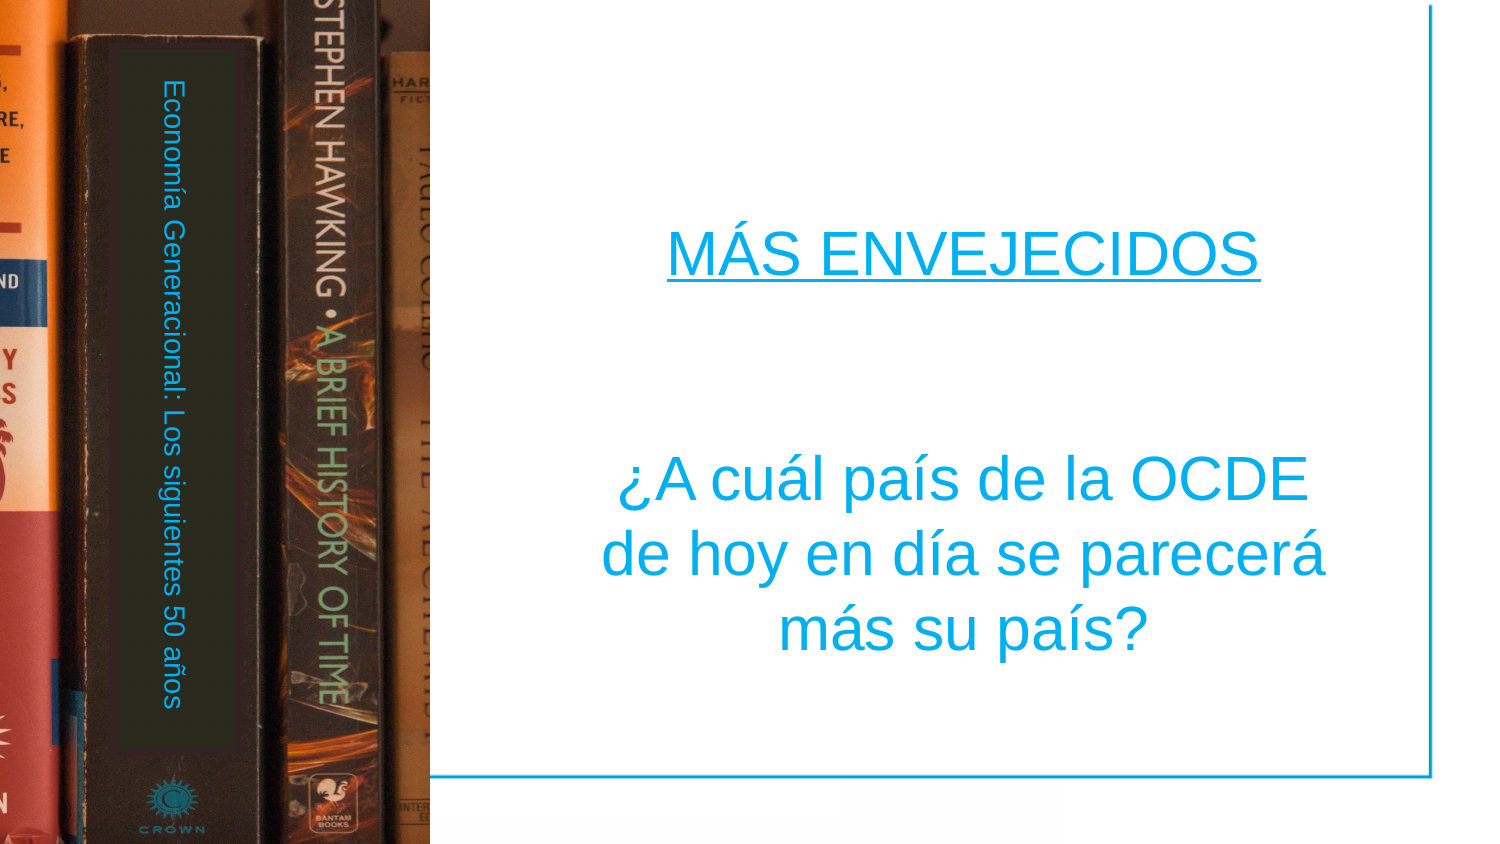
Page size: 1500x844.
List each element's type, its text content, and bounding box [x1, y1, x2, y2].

title MÁS ENVEJECIDOS ¿A cuál país de la OCDE de hoy en día se parecerá más su país? [559, 79, 1369, 753]
picture [0, 0, 1500, 844]
